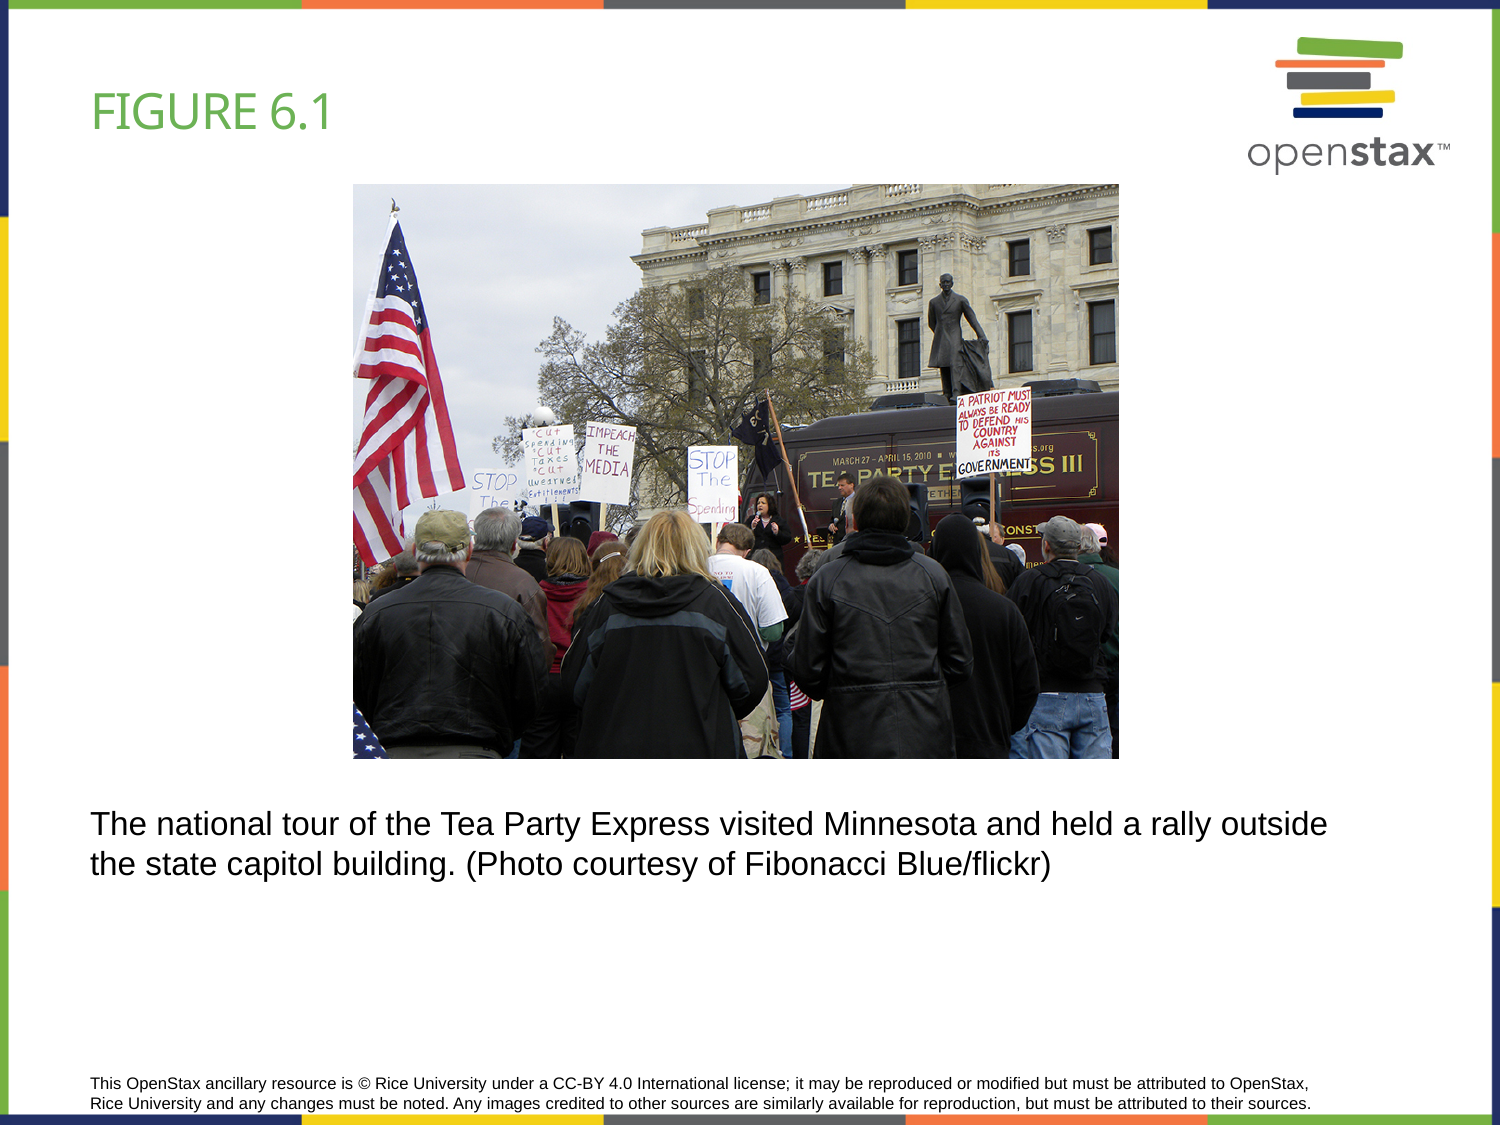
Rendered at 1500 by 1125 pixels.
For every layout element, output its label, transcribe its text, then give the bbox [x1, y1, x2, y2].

title Figure 6.1 [75, 39, 1246, 148]
footer This OpenStax ancillary resource is © Rice University under a CC-BY 4.0 International license; it may be reproduced or modified but must be attributed to OpenStax, Rice University and any changes must be noted. Any images credited to other sources are similarly available for reproduction, but must be attributed to their sources. [75, 1065, 1345, 1112]
picture [0, 0, 1500, 1125]
list The national tour of the Tea Party Express visited Minnesota and held a rally outside the state capitol building. (Photo courtesy of Fibonacci Blue/flickr) [74, 794, 1398, 987]
